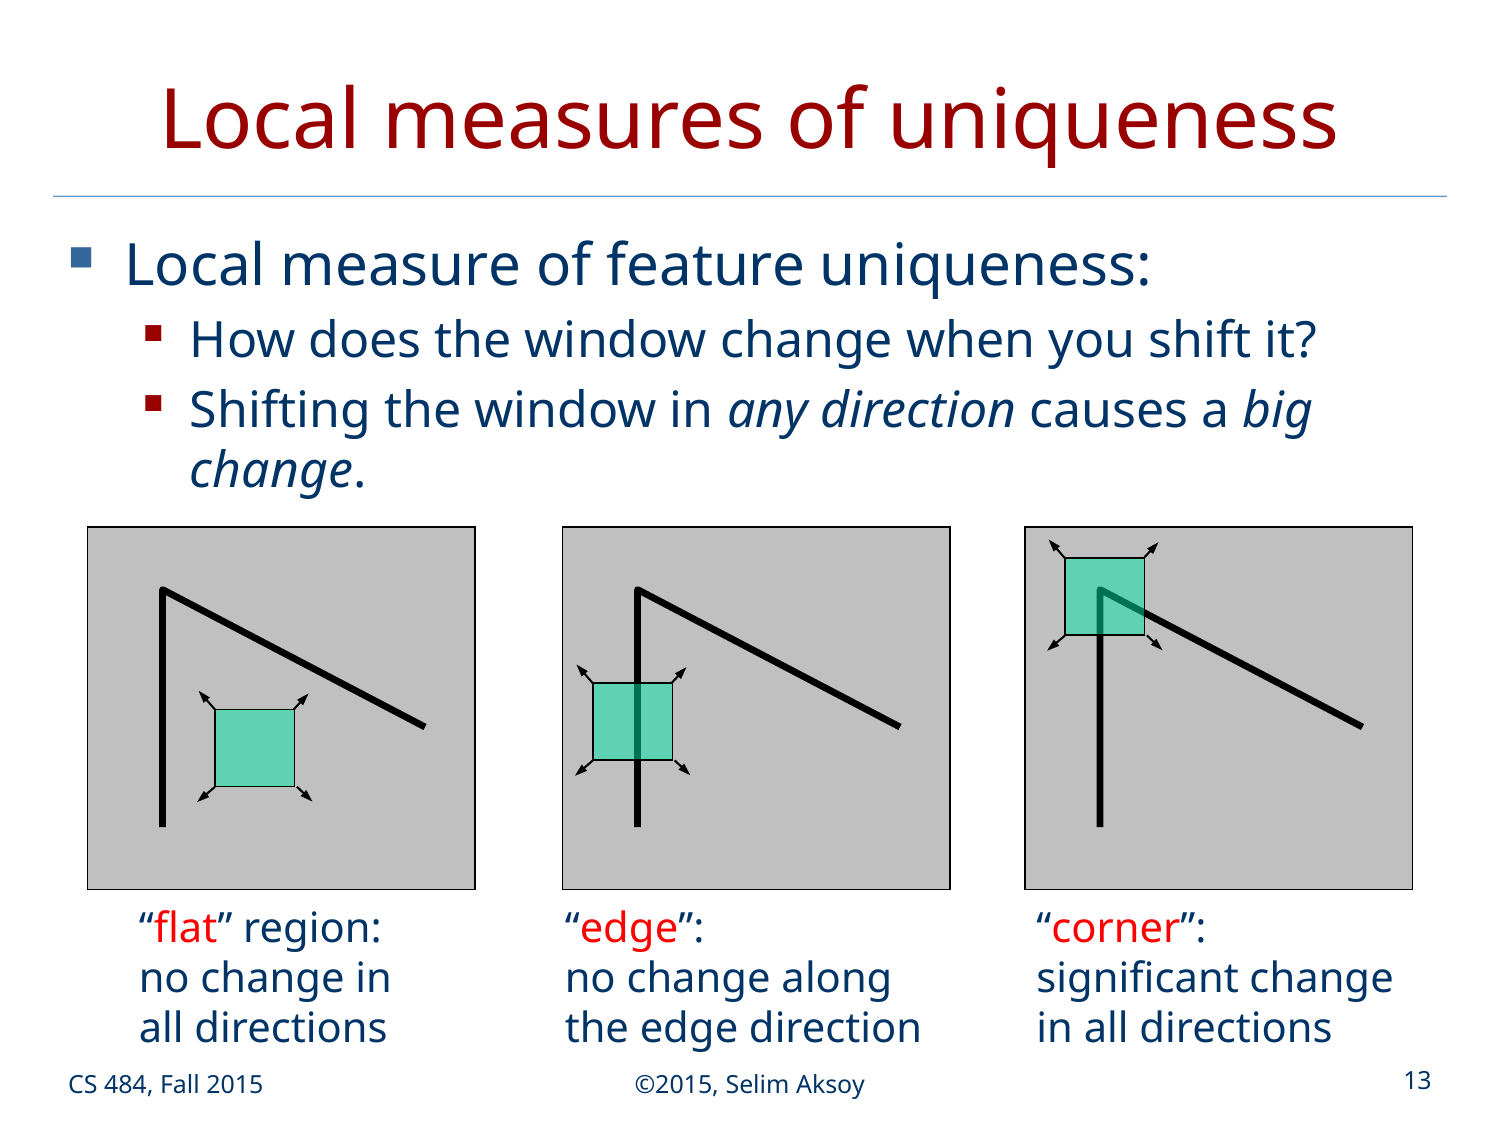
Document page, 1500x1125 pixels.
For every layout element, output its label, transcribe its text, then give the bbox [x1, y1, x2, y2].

list Local measure of feature uniqueness: How does the window change when you shift it? Shifting the window in any direction causes a big change. [53, 220, 1447, 1035]
footer ©2015, Selim Aksoy [511, 1052, 988, 1107]
text_box “corner”: significant change in all directions [1021, 893, 1422, 1058]
title Local measures of uniqueness [53, 31, 1447, 173]
slide_number CS 484, Fall 2015 [52, 1052, 366, 1107]
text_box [87, 526, 1413, 890]
text_box “edge”: no change along the edge direction [549, 898, 950, 1058]
slide_number 13 [1134, 1052, 1448, 1107]
text_box “flat” region: no change in all directions [123, 898, 462, 1058]
